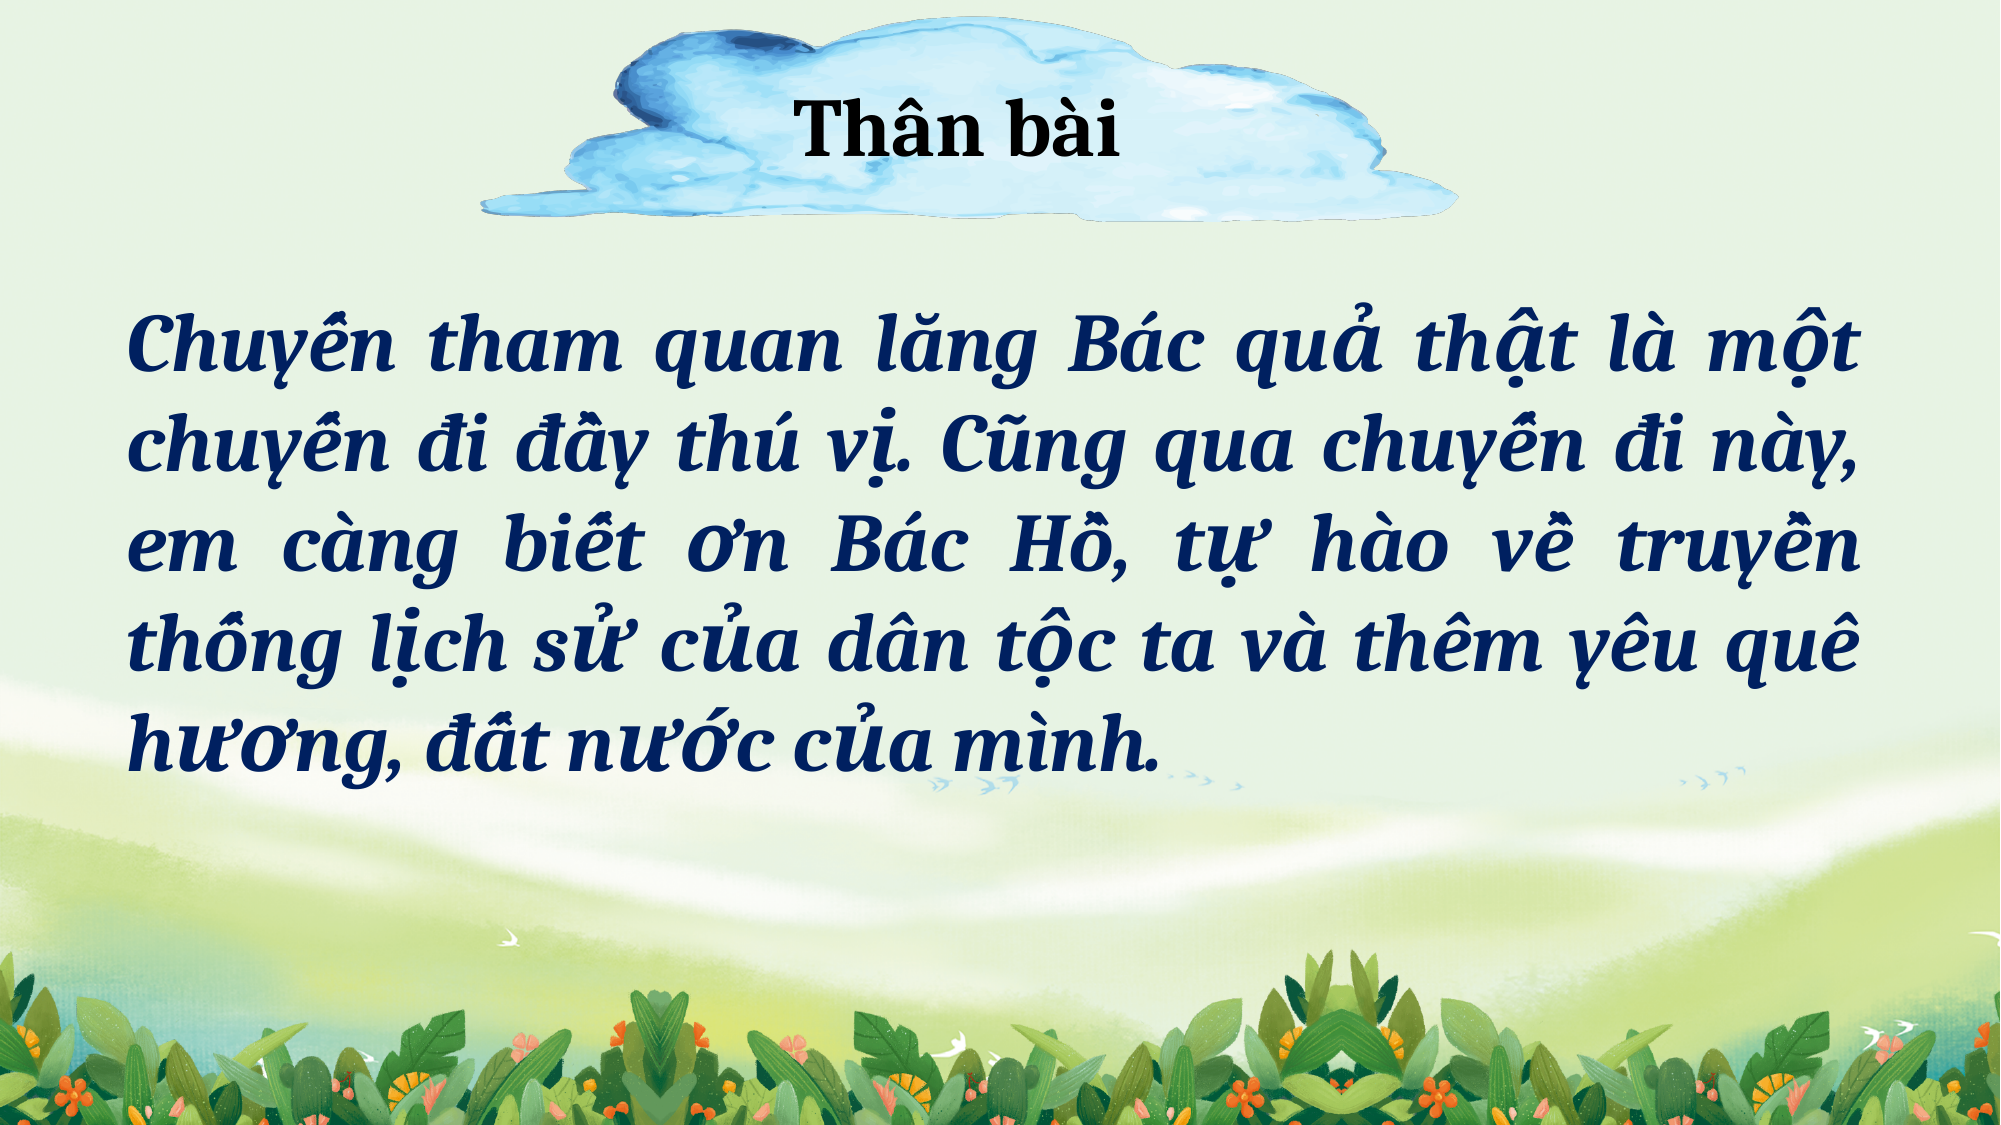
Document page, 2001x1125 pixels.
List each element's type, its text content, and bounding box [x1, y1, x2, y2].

picture [0, 0, 2000, 1125]
list Chuyến tham quan lăng Bác quả thật là một chuyến đi đầy thú vị. Cũng qua chuyến đi này, em càng biết ơn Bác Hồ, tự hào về truyền thống lịch sử của dân tộc ta và thêm yêu quê hương, đất nước của mình. [110, 280, 1877, 496]
